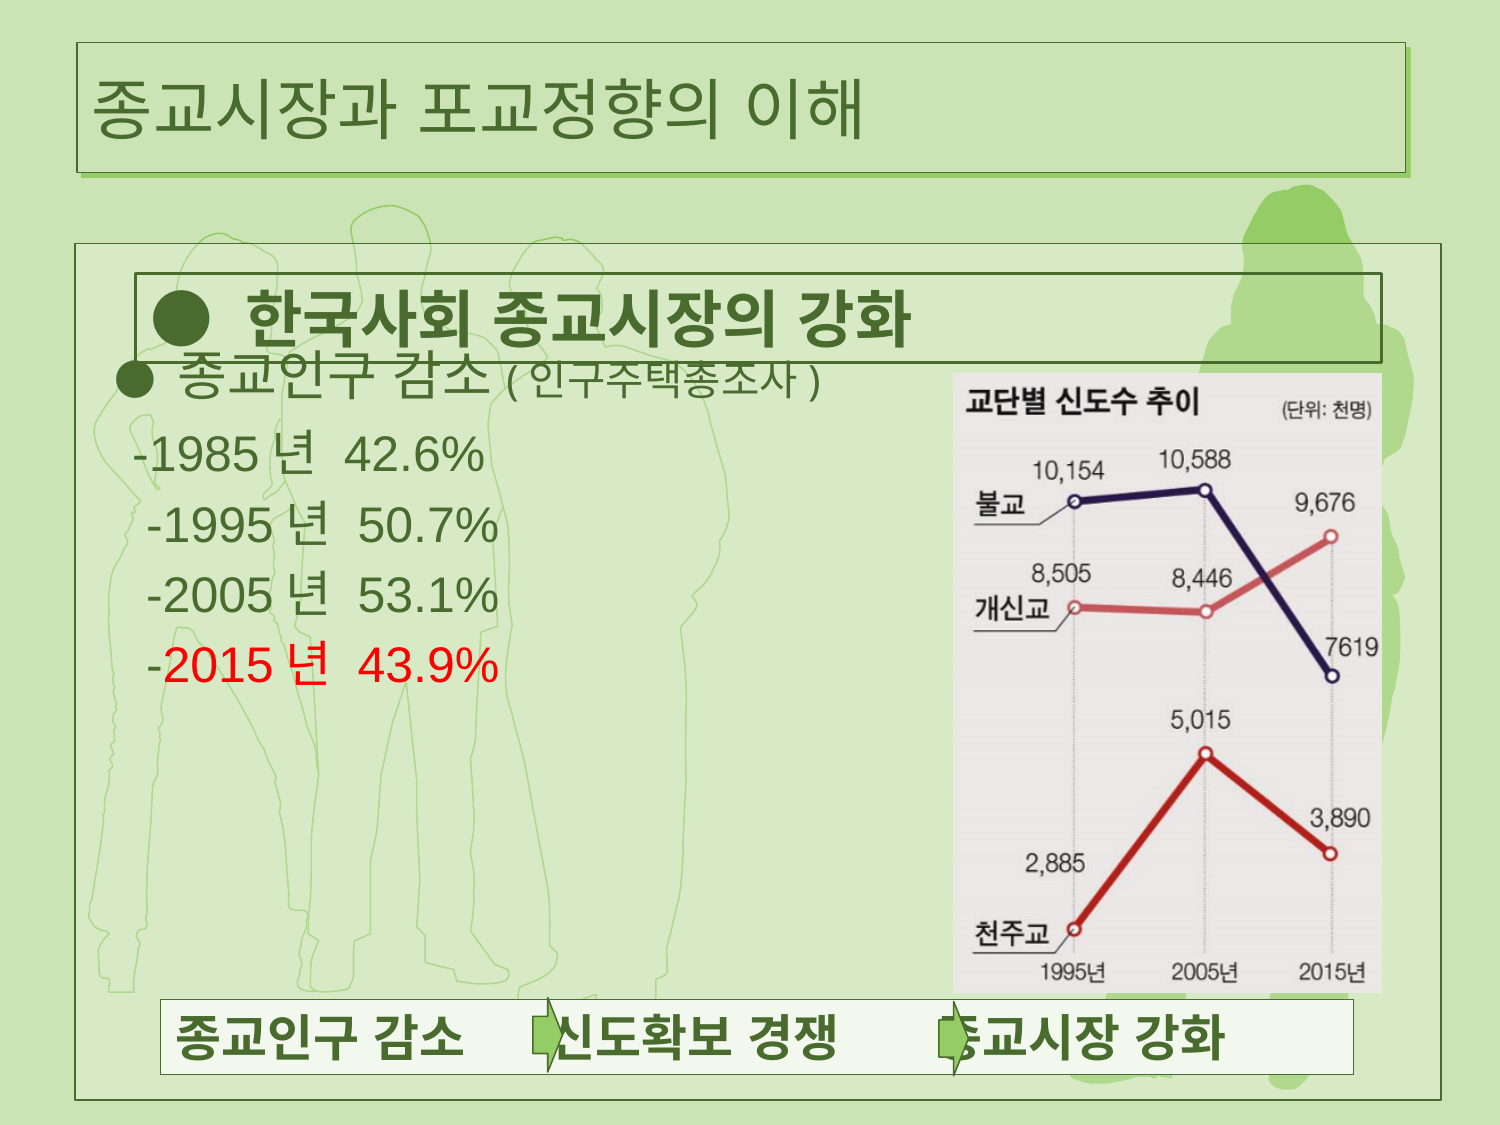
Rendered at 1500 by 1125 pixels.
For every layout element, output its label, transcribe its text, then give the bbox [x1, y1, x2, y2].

text_box ● 한국사회 종교시장의 강화 [135, 273, 1382, 363]
title 종교시장과 포교정향의 이해 [76, 42, 1406, 173]
list ● 종교인구 감소(인구주택총조사) -1985년 42.6% -1995년 50.7% -2005년 53.1% -2015년 43.9% [74, 243, 1442, 1101]
text_box 종교인구 감소 신도확보 경쟁 종교시장 강화 [160, 999, 1354, 1075]
text_box [532, 997, 563, 1073]
text_box [938, 1001, 969, 1076]
picture [953, 373, 1382, 993]
